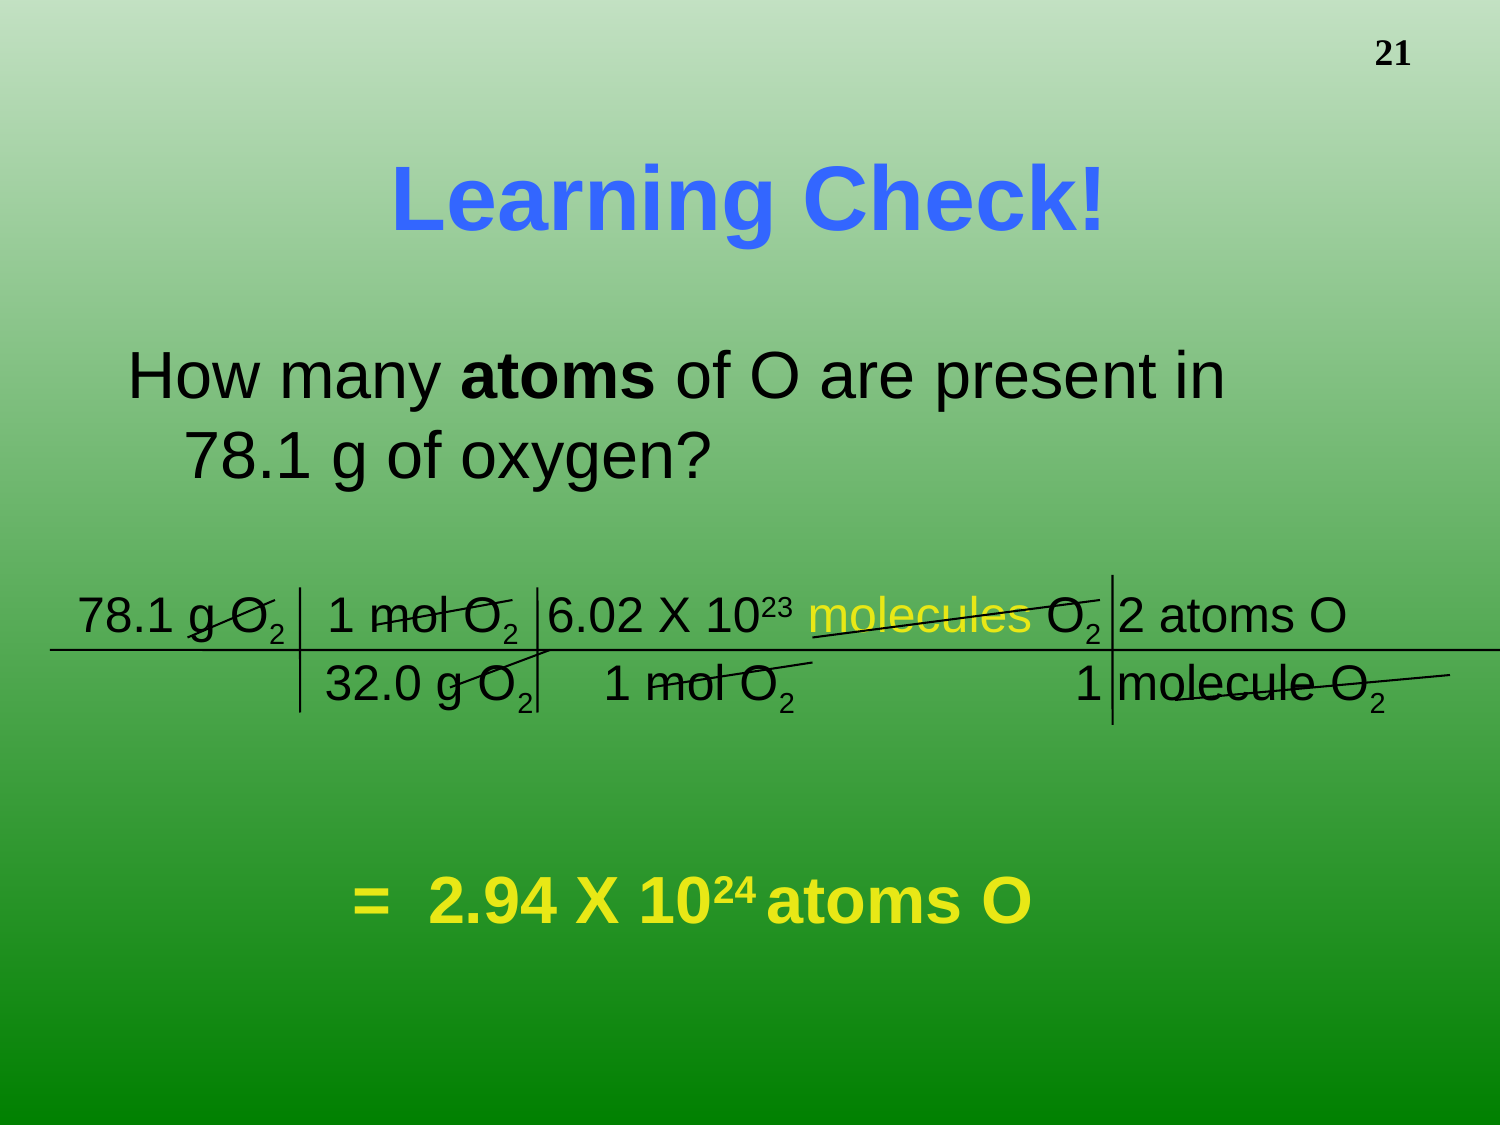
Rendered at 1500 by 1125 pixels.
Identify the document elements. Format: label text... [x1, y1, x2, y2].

list How many atoms of O are present in 78.1 g of oxygen? [112, 324, 1388, 500]
text_box 78.1 g O2 1 mol O2 6.02 X 1023 molecules O2 2 atoms O 32.0 g O2 1 mol O2 1 molecule O2 [62, 574, 1500, 727]
text_box = 2.94 X 1024 atoms O [337, 849, 1100, 945]
title Learning Check! [112, 99, 1388, 288]
